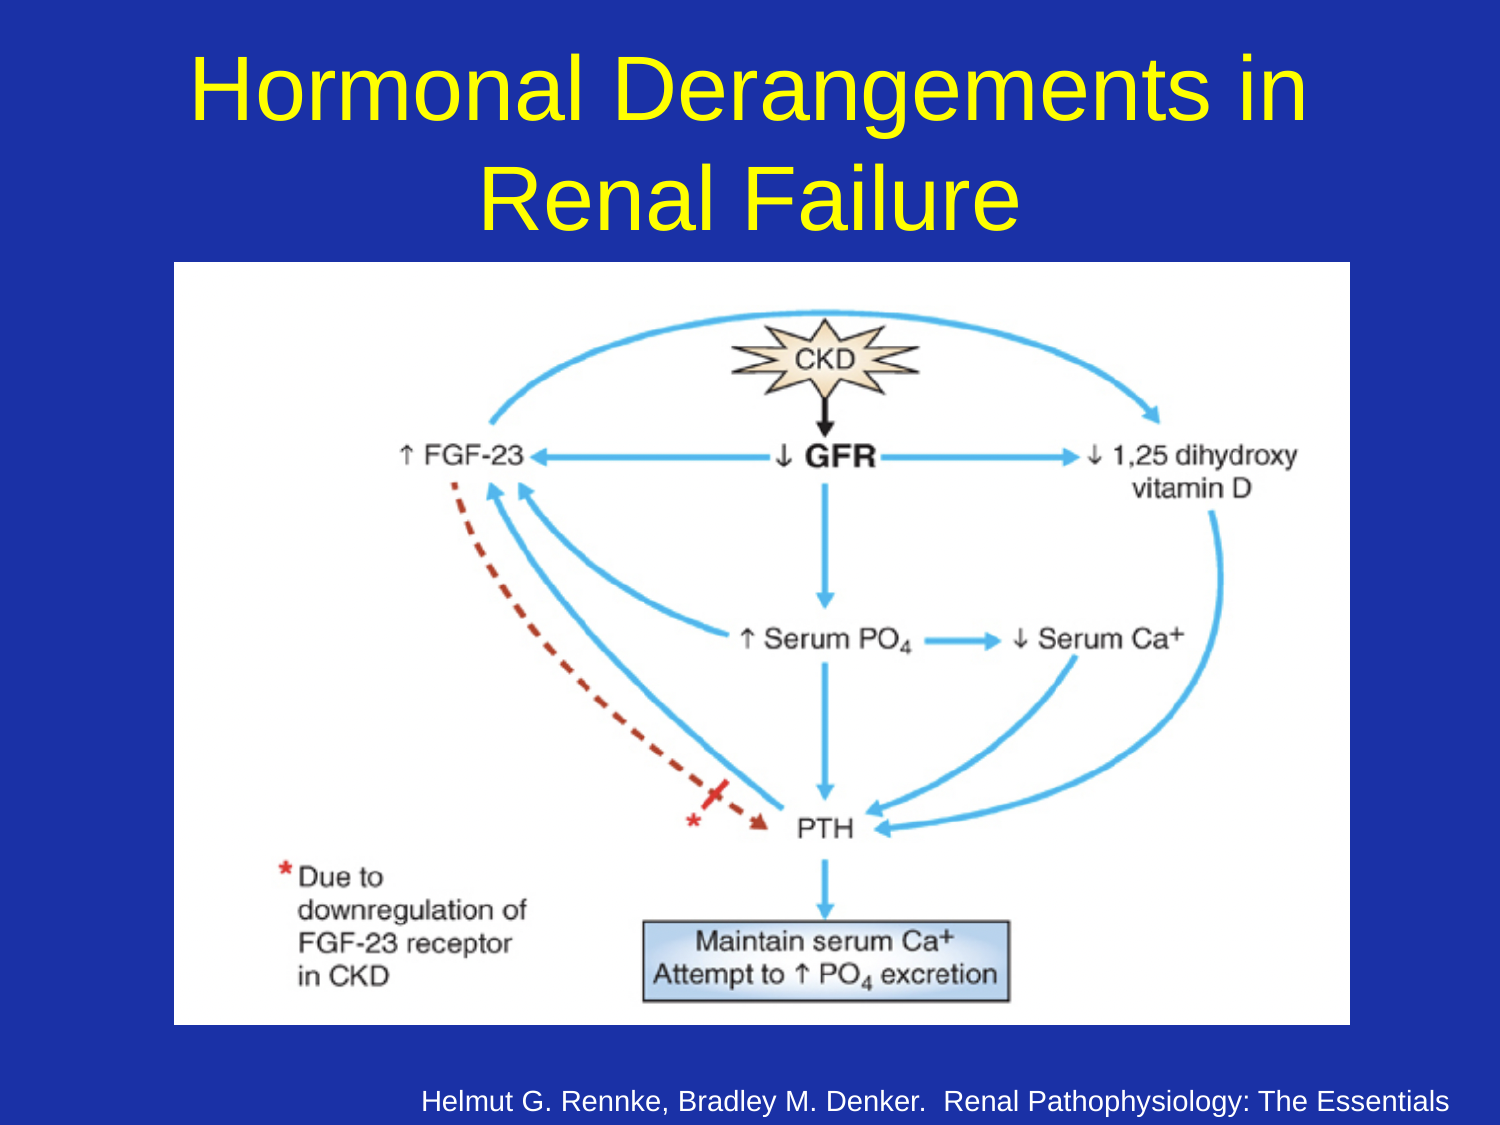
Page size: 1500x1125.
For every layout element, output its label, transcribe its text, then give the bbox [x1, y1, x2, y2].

text_box Helmut G. Rennke, Bradley M. Denker. Renal Pathophysiology: The Essentials [406, 1074, 1500, 1125]
title Hormonal Derangements in Renal Failure [75, 45, 1425, 233]
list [174, 262, 1350, 1025]
